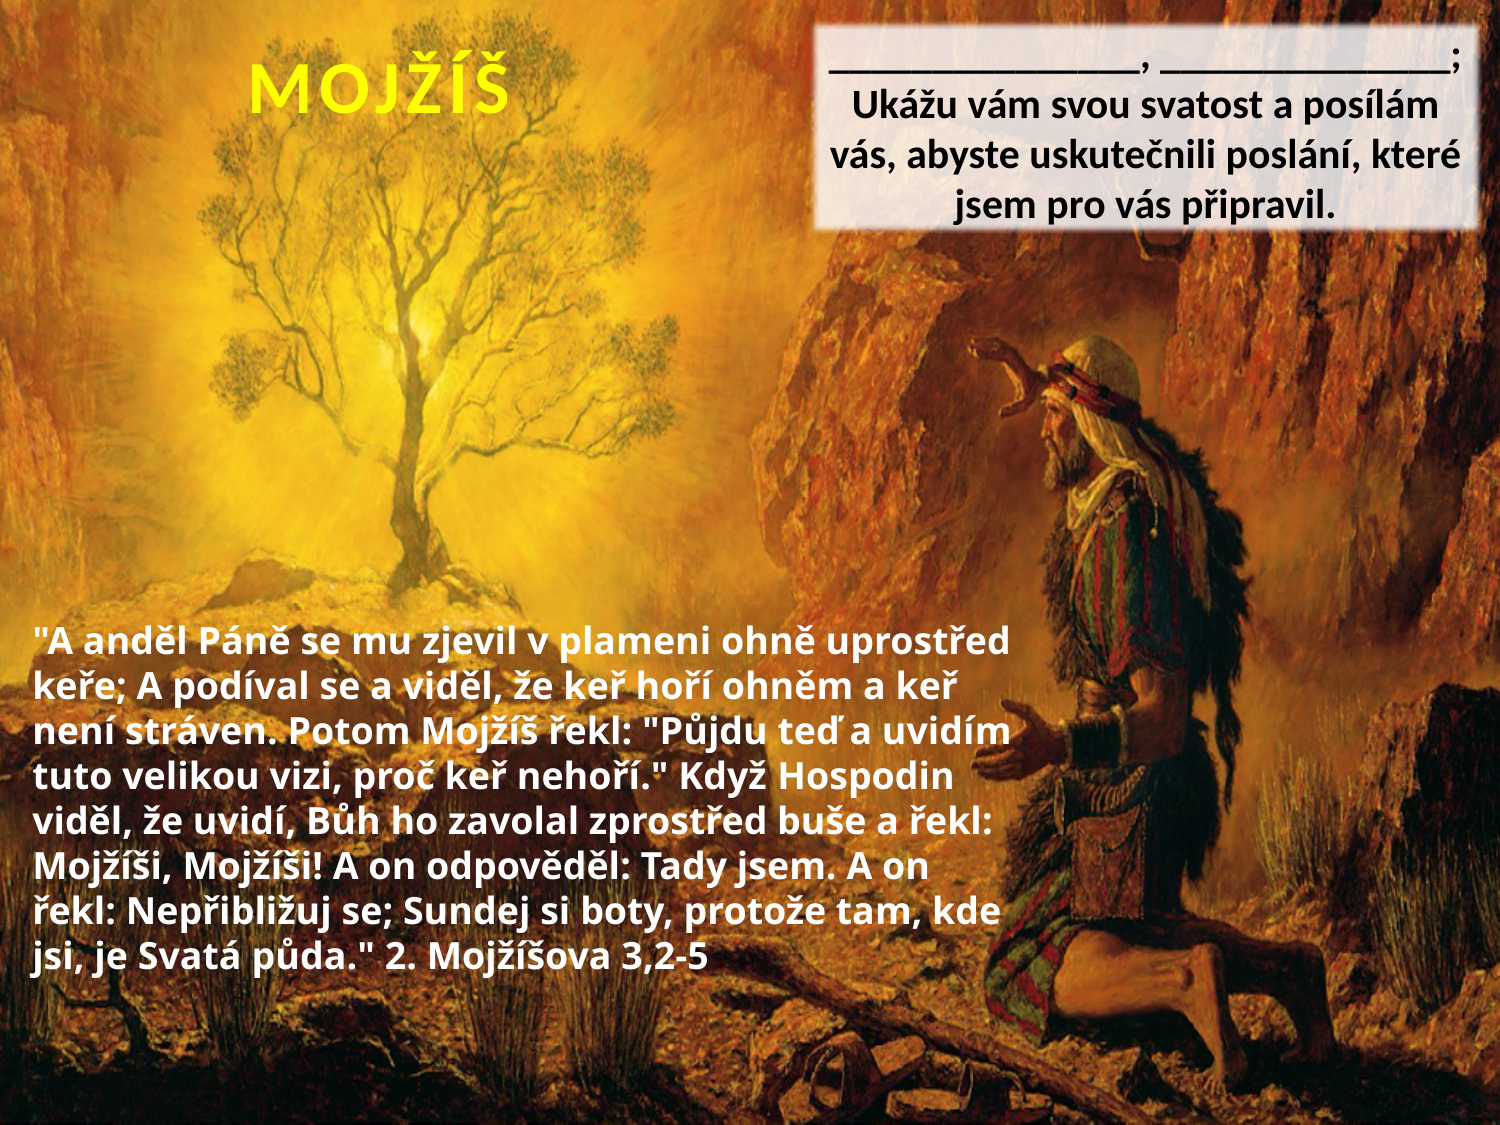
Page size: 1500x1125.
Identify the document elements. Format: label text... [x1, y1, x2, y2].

text_box _______________, ______________; Ukážu vám svou svatost a posílám vás, abyste uskutečnili poslání, které jsem pro vás připravil. [813, 26, 1476, 227]
text_box "A anděl Páně se mu zjevil v plameni ohně uprostřed keře; A podíval se a viděl, že keř hoří ohněm a keř není stráven. Potom Mojžíš řekl: "Půjdu teď a uvidím tuto velikou vizi, proč keř nehoří." Když Hospodin viděl, že uvidí, Bůh ho zavolal zprostřed buše a řekl: Mojžíši, Mojžíši! A on odpověděl: Tady jsem. A on řekl: Nepřibližuj se; Sundej si boty, protože tam, kde jsi, je Svatá půda." 2. Mojžíšova 3,2-5 [17, 609, 1034, 985]
text_box MOJŽÍŠ [232, 30, 809, 226]
picture [0, 0, 1500, 1125]
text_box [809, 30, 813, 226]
